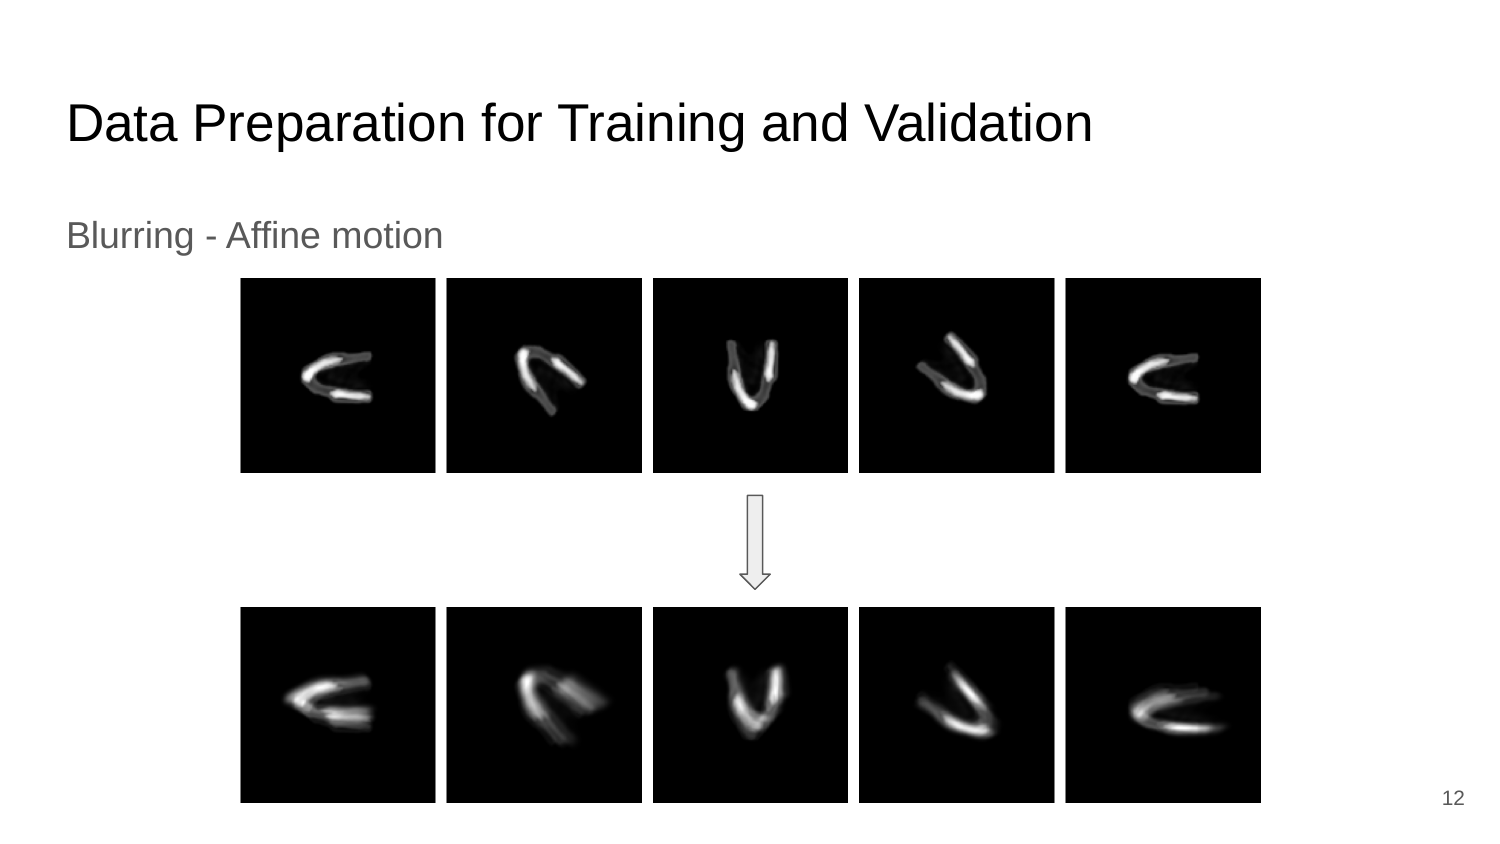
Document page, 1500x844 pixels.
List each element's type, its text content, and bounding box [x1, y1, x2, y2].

text_box [739, 495, 771, 590]
title Data Preparation for Training and Validation [51, 72, 1449, 167]
picture [236, 603, 1264, 807]
picture [236, 274, 1264, 478]
list Blurring - Affine motion [51, 189, 1449, 750]
slide_number 12 [1389, 764, 1480, 830]
